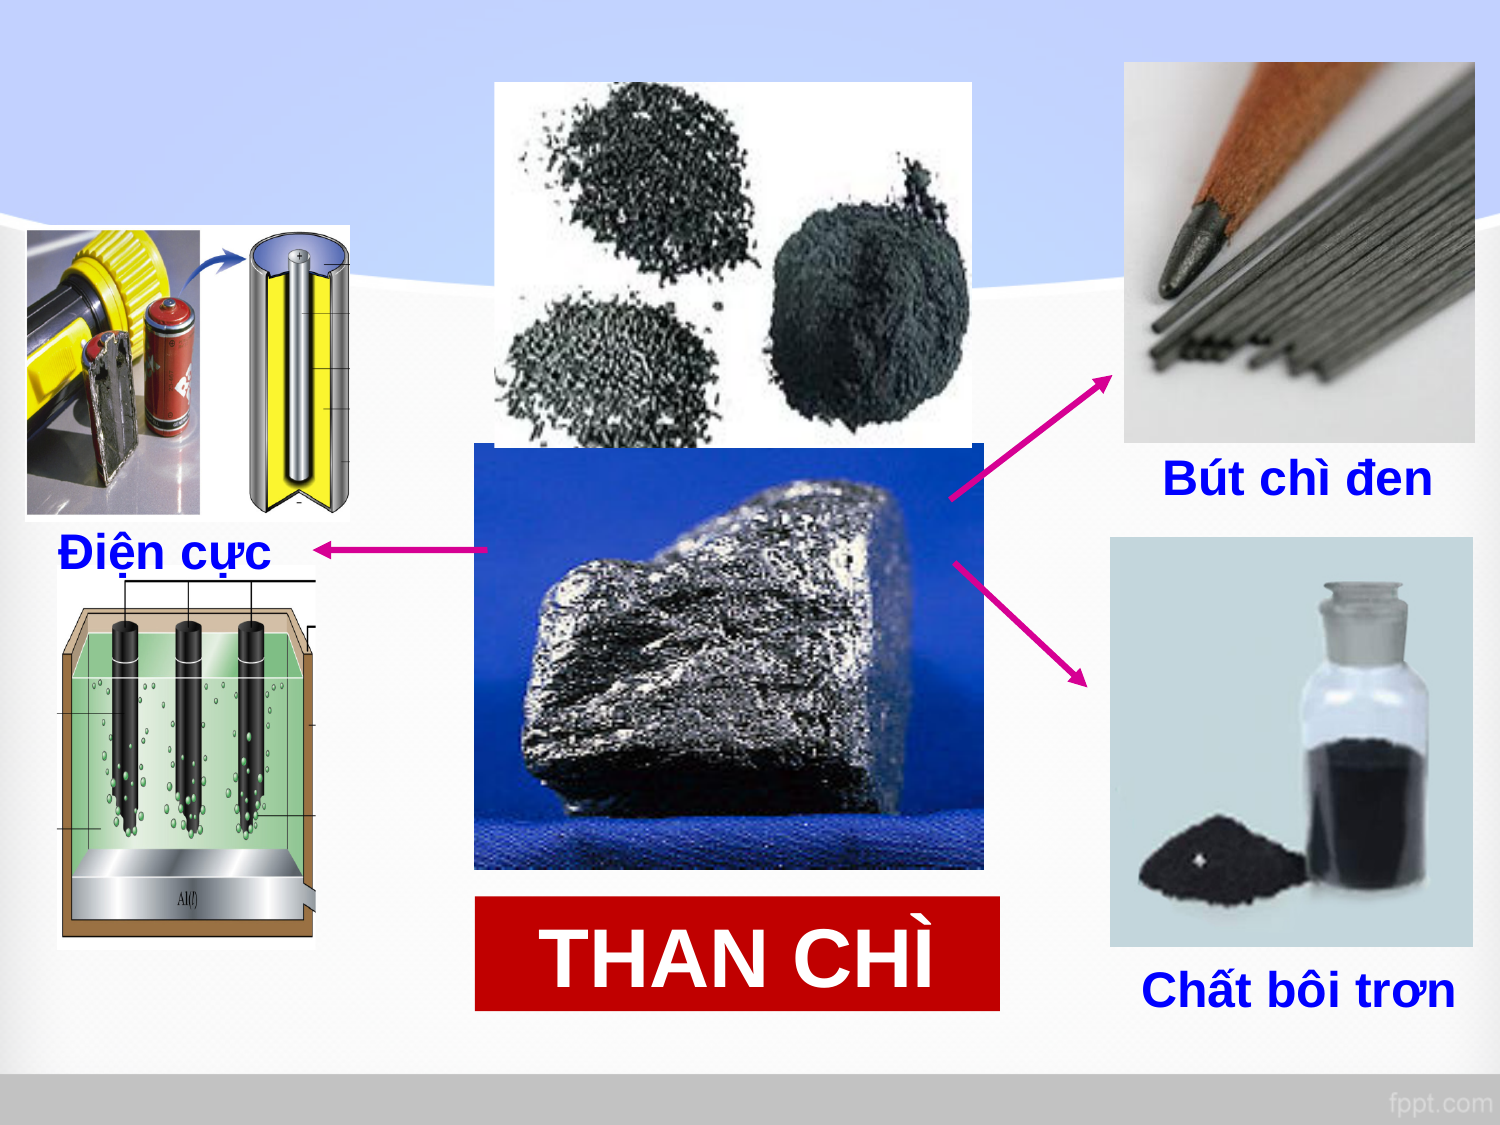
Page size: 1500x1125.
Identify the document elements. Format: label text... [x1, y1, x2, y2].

picture [1123, 62, 1476, 444]
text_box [474, 82, 984, 871]
picture [24, 224, 351, 522]
picture [56, 565, 316, 951]
text_box THAN CHÌ [474, 896, 1000, 1012]
text_box Điện cực [43, 530, 288, 588]
text_box Bút chì đen [1147, 452, 1450, 513]
text_box [988, 375, 1113, 471]
picture [1110, 537, 1473, 947]
text_box Chất bôi trơn [1126, 952, 1475, 1025]
text_box [988, 594, 1088, 688]
text_box [312, 543, 469, 557]
